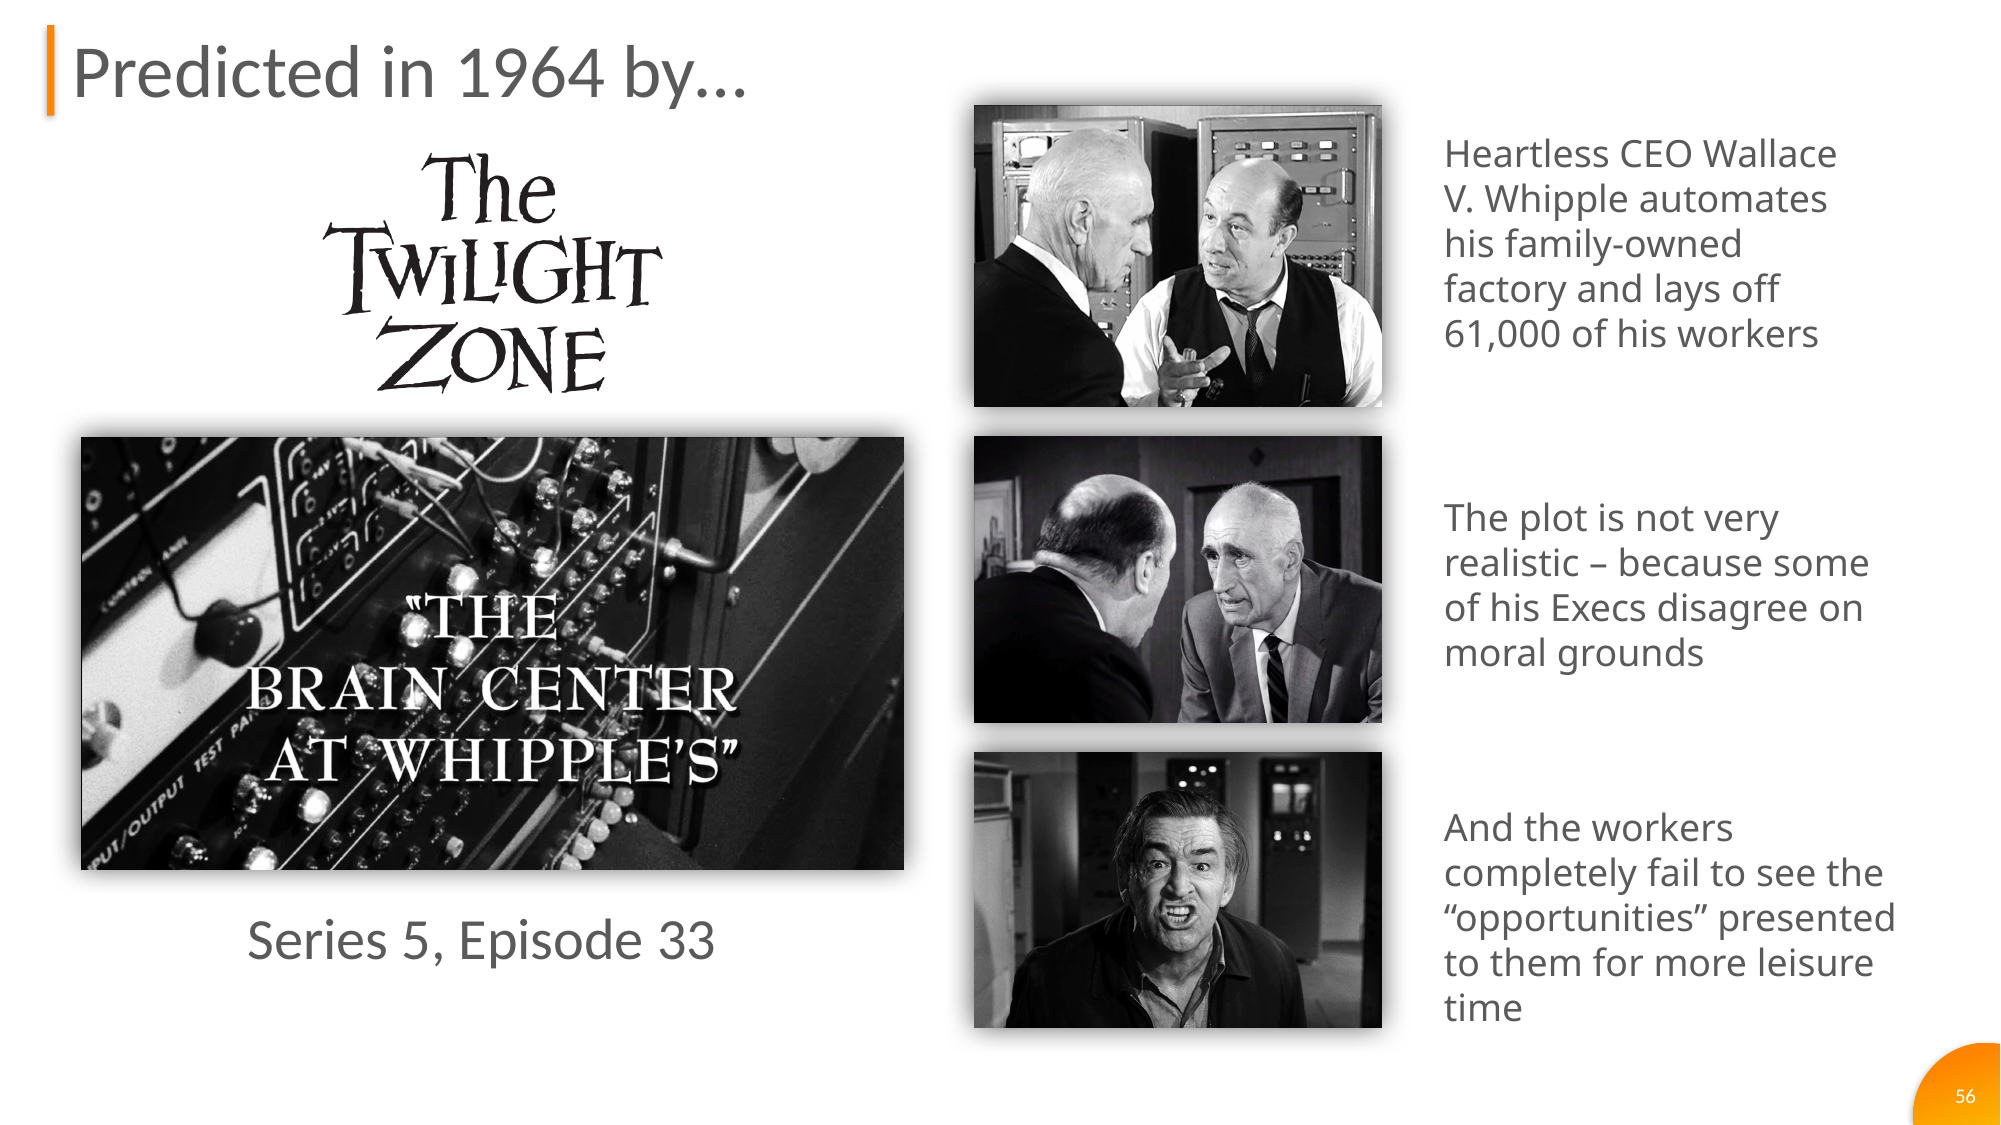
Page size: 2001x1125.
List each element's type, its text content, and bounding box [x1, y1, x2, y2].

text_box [974, 436, 1906, 723]
title Predicted in 1964 by… [72, 1, 1906, 135]
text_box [974, 751, 1951, 1029]
picture [320, 151, 664, 395]
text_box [974, 105, 1867, 407]
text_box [80, 437, 904, 980]
